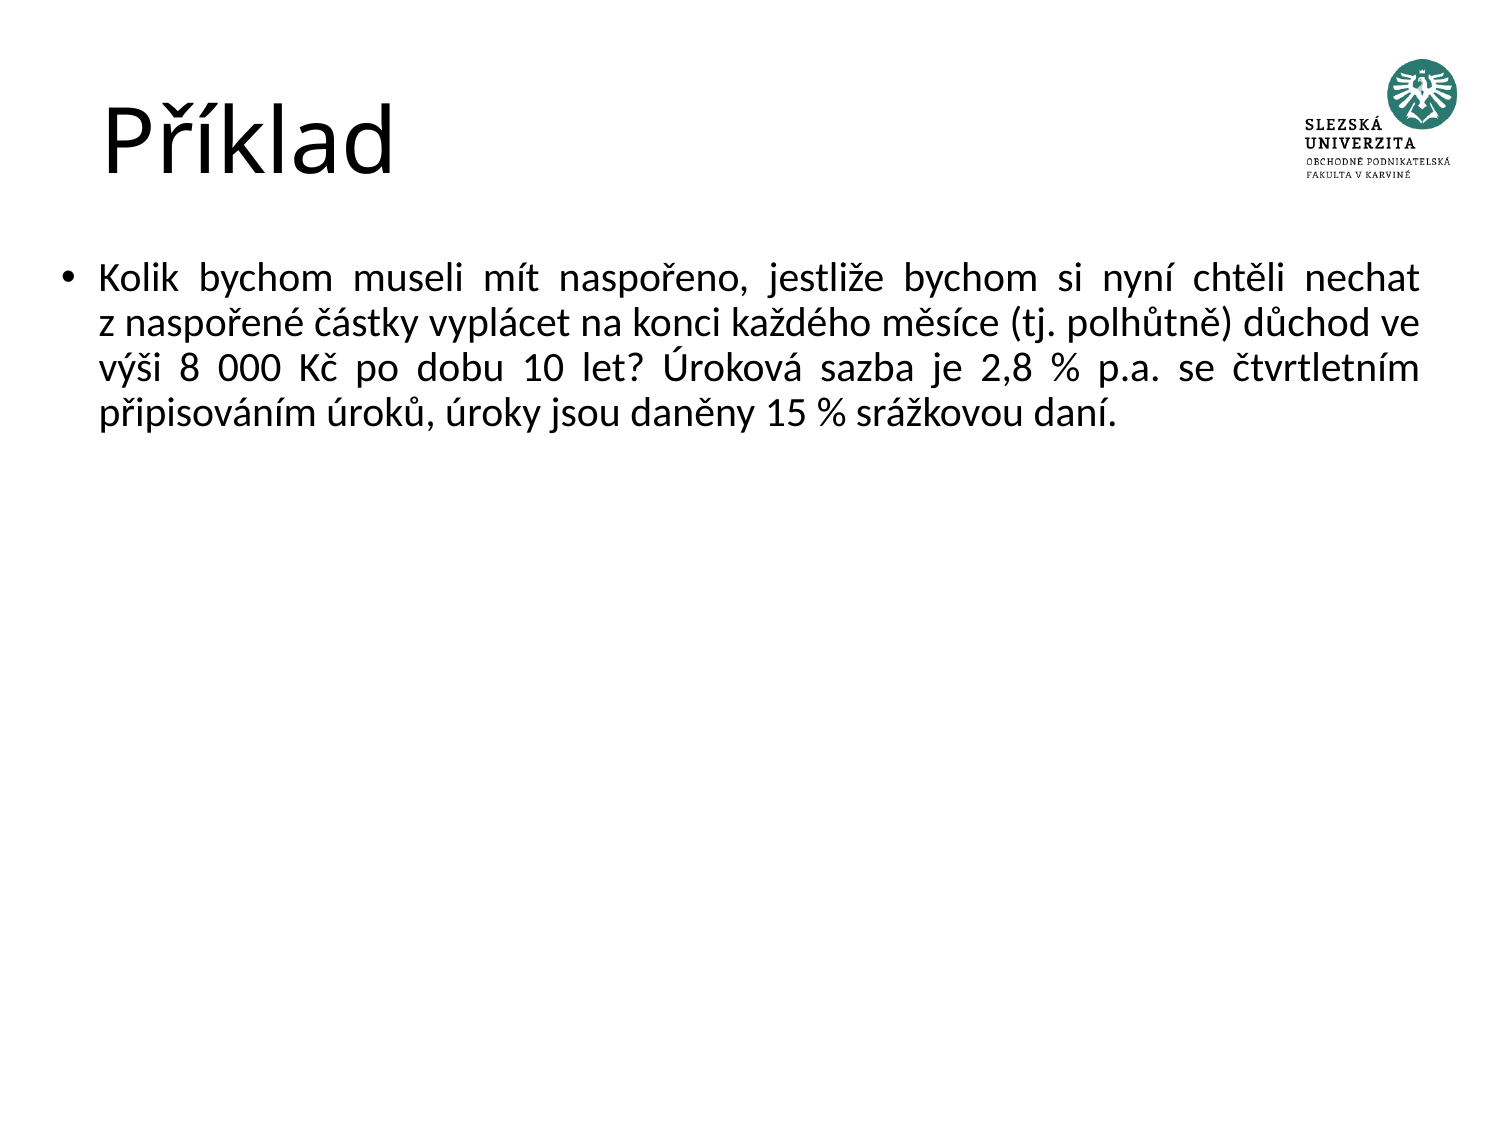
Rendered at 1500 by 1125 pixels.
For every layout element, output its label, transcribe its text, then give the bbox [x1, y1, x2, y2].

title Příklad [85, 38, 1261, 248]
list Kolik bychom museli mít naspořeno, jestliže bychom si nyní chtěli nechat z naspořené částky vyplácet na konci každého měsíce (tj. polhůtně) důchod ve výši 8 000 Kč po dobu 10 let? Úroková sazba je 2,8 % p.a. se čtvrtletním připisováním úroků, úroky jsou daněny 15 % srážkovou daní. [46, 248, 1437, 580]
picture [1305, 59, 1457, 178]
